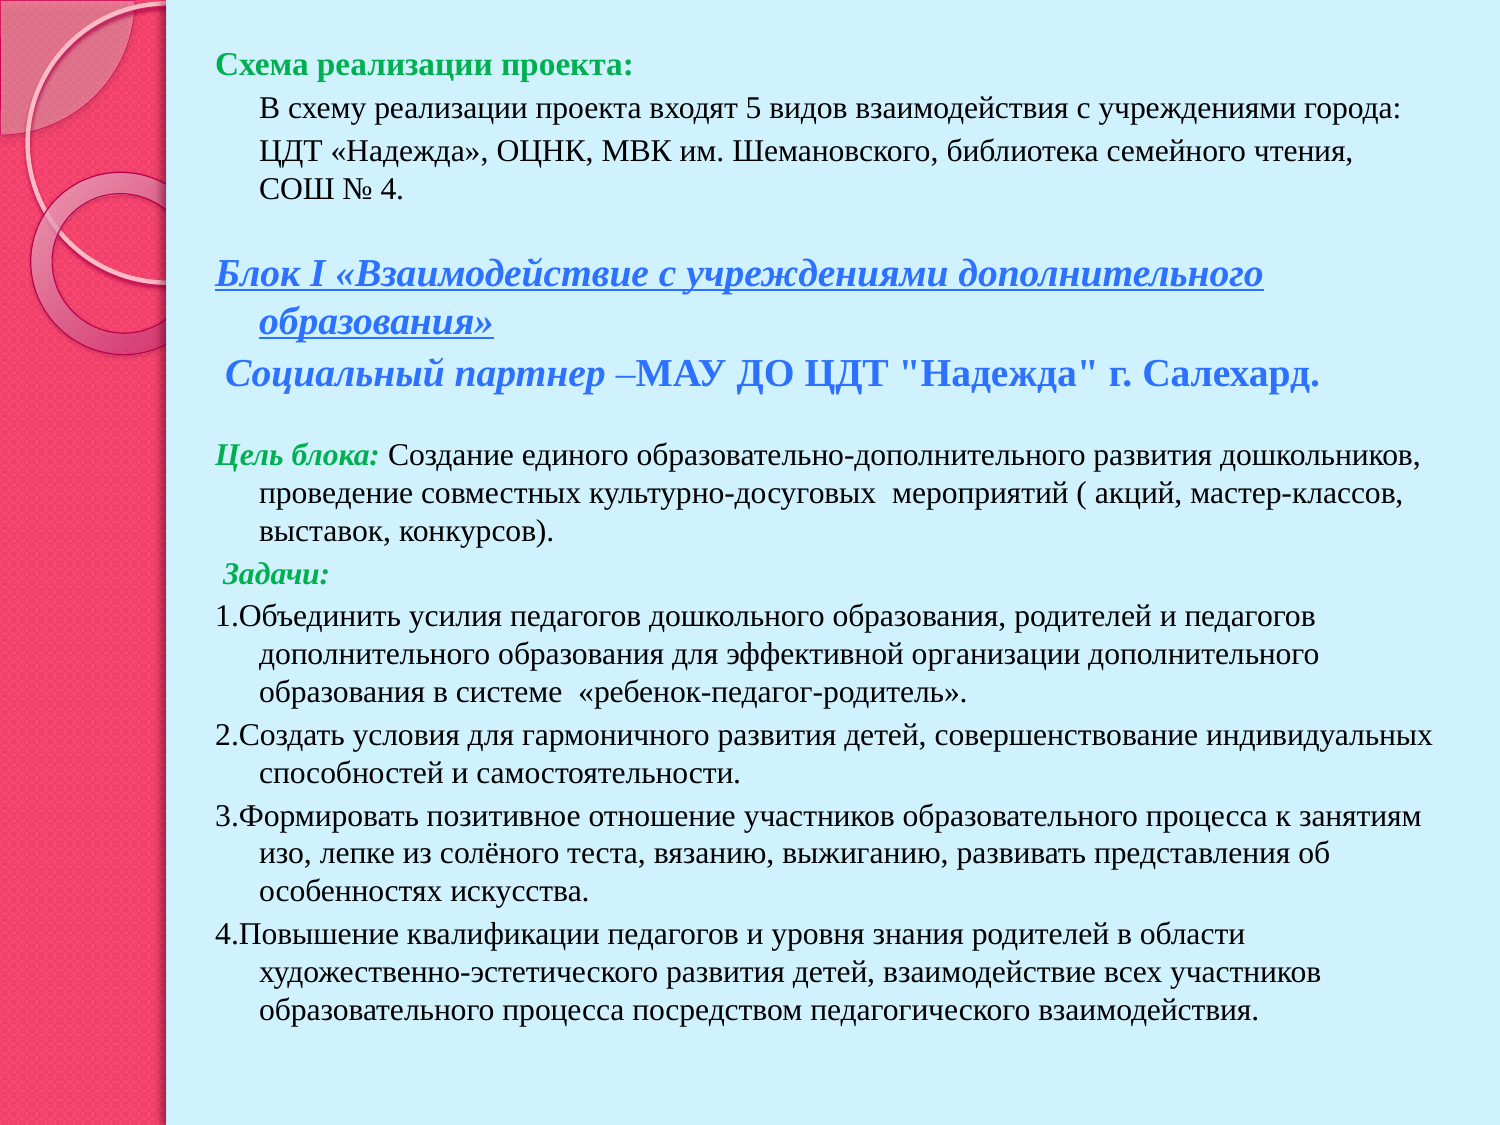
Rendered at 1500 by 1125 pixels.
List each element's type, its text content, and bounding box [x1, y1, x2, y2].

list Схема реализации проекта: В схему реализации проекта входят 5 видов взаимодействия с учреждениями города: ЦДТ «Надежда», ОЦНК, МВК им. Шемановского, библиотека семейного чтения, СОШ № 4. Блок I «Взаимодействие с учреждениями дополнительного образования» Социальный партнер –МАУ ДО ЦДТ "Надежда" г. Салехард. Цель блока: Создание единого образовательно-дополнительного развития дошкольников, проведение совместных культурно-досуговых мероприятий ( акций, мастер-классов, выставок, конкурсов). Задачи: 1.Объединить усилия педагогов дошкольного образования, родителей и педагогов дополнительного образования для эффективной организации дополнительного образования в системе «ребенок-педагог-родитель». 2.Создать условия для гармоничного развития детей, совершенствование индивидуальных способностей и самостоятельности. 3.Формировать позитивное отношение участников образовательного процесса к занятиям изо, лепке из солёного теста, вязанию, выжиганию, развивать представления об особенностях искусства. 4.Повышение квалификации педагогов и уровня знания родителей в области художественно-эстетического развития детей, взаимодействие всех участников образовательного процесса посредством педагогического взаимодействия. [187, 35, 1454, 1090]
